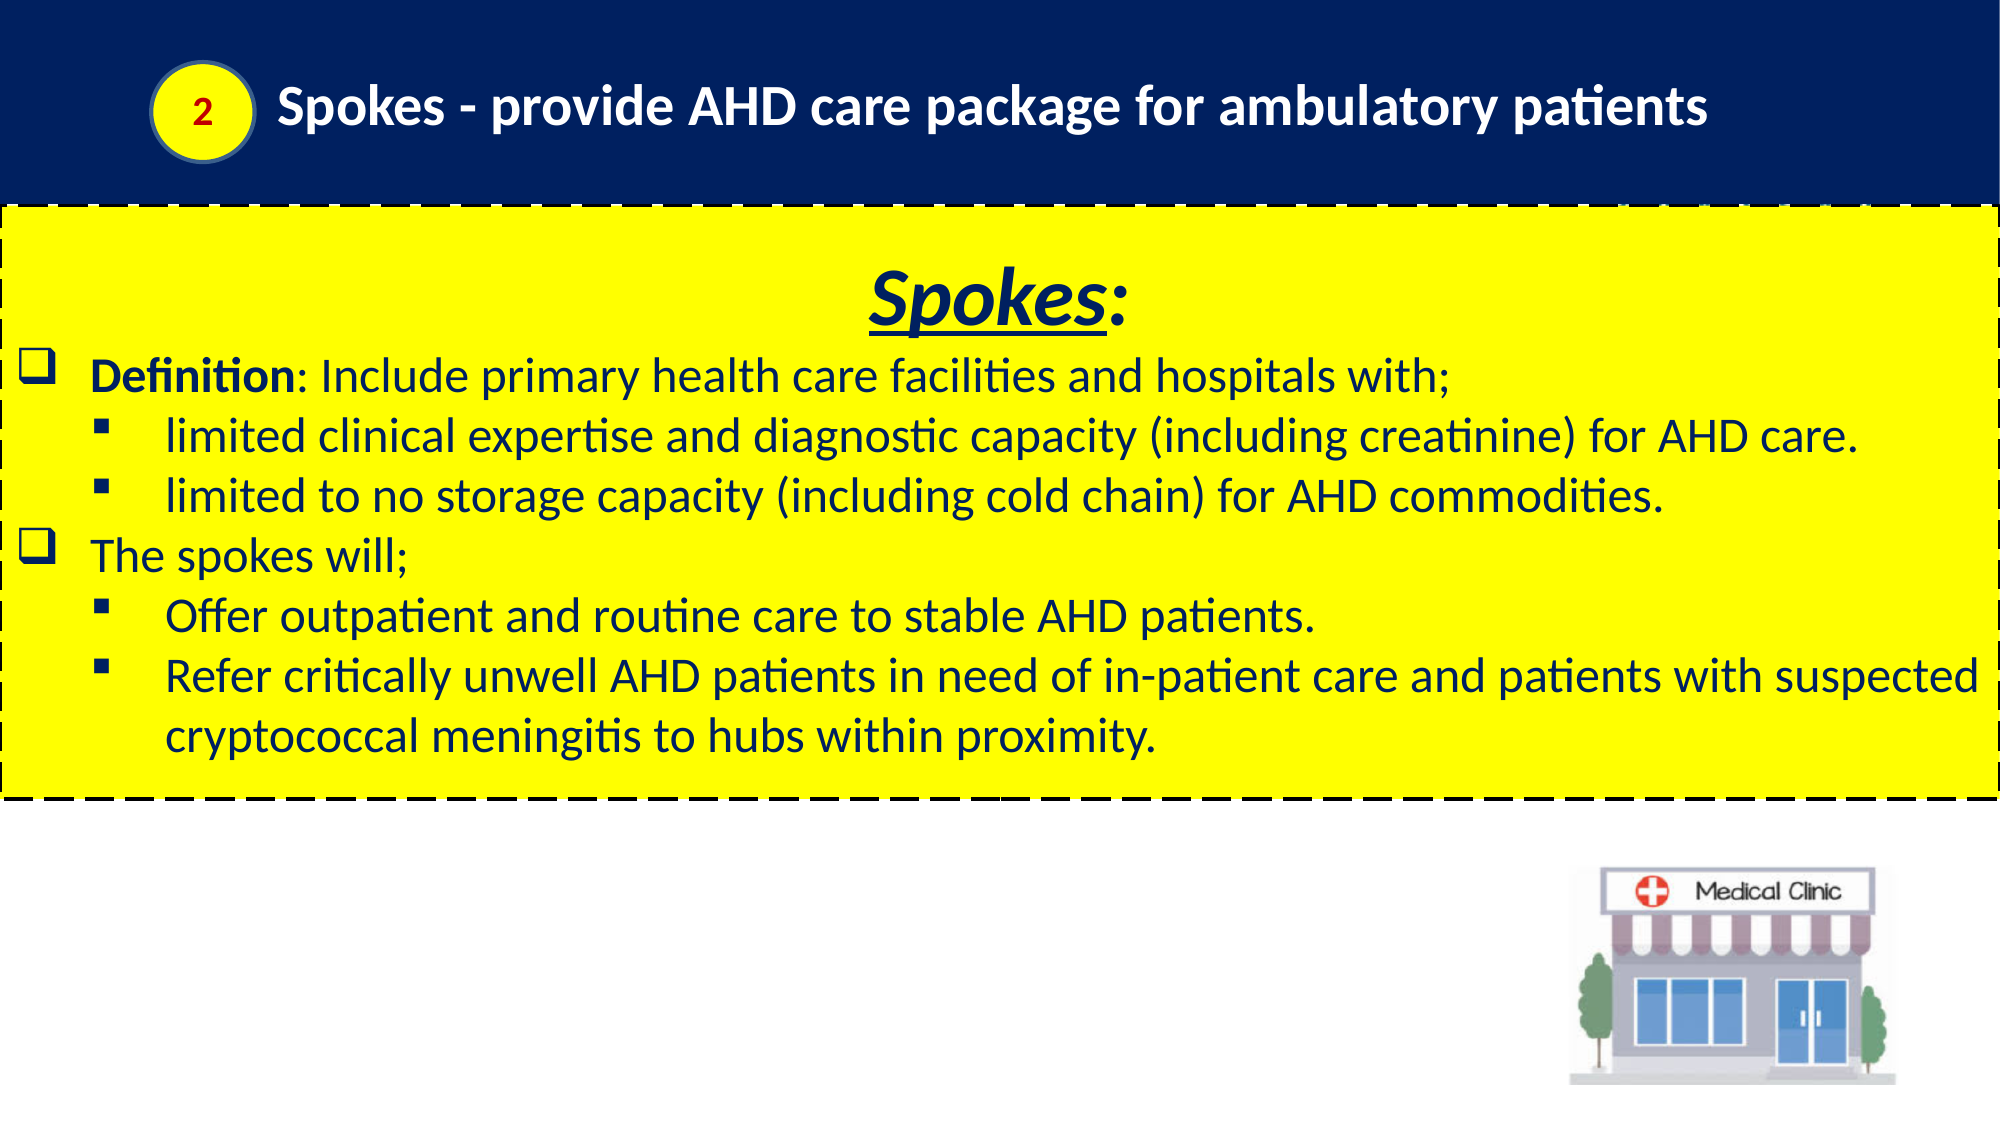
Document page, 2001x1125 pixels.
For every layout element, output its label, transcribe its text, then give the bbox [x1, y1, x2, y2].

picture [1568, 865, 1900, 1085]
text_box Spokes: Definition: Include primary health care facilities and hospitals with; limited clinical expertise and diagnostic capacity (including creatinine) for AHD care. limited to no storage capacity (including cold chain) for AHD commodities. The spokes will; Offer outpatient and routine care to stable AHD patients. Refer critically unwell AHD patients in need of in-patient care and patients with suspected cryptococcal meningitis to hubs within proximity. [0, 203, 2000, 801]
text_box 2 [149, 59, 257, 165]
text_box Spokes - provide AHD care package for ambulatory patients [0, 0, 2000, 204]
